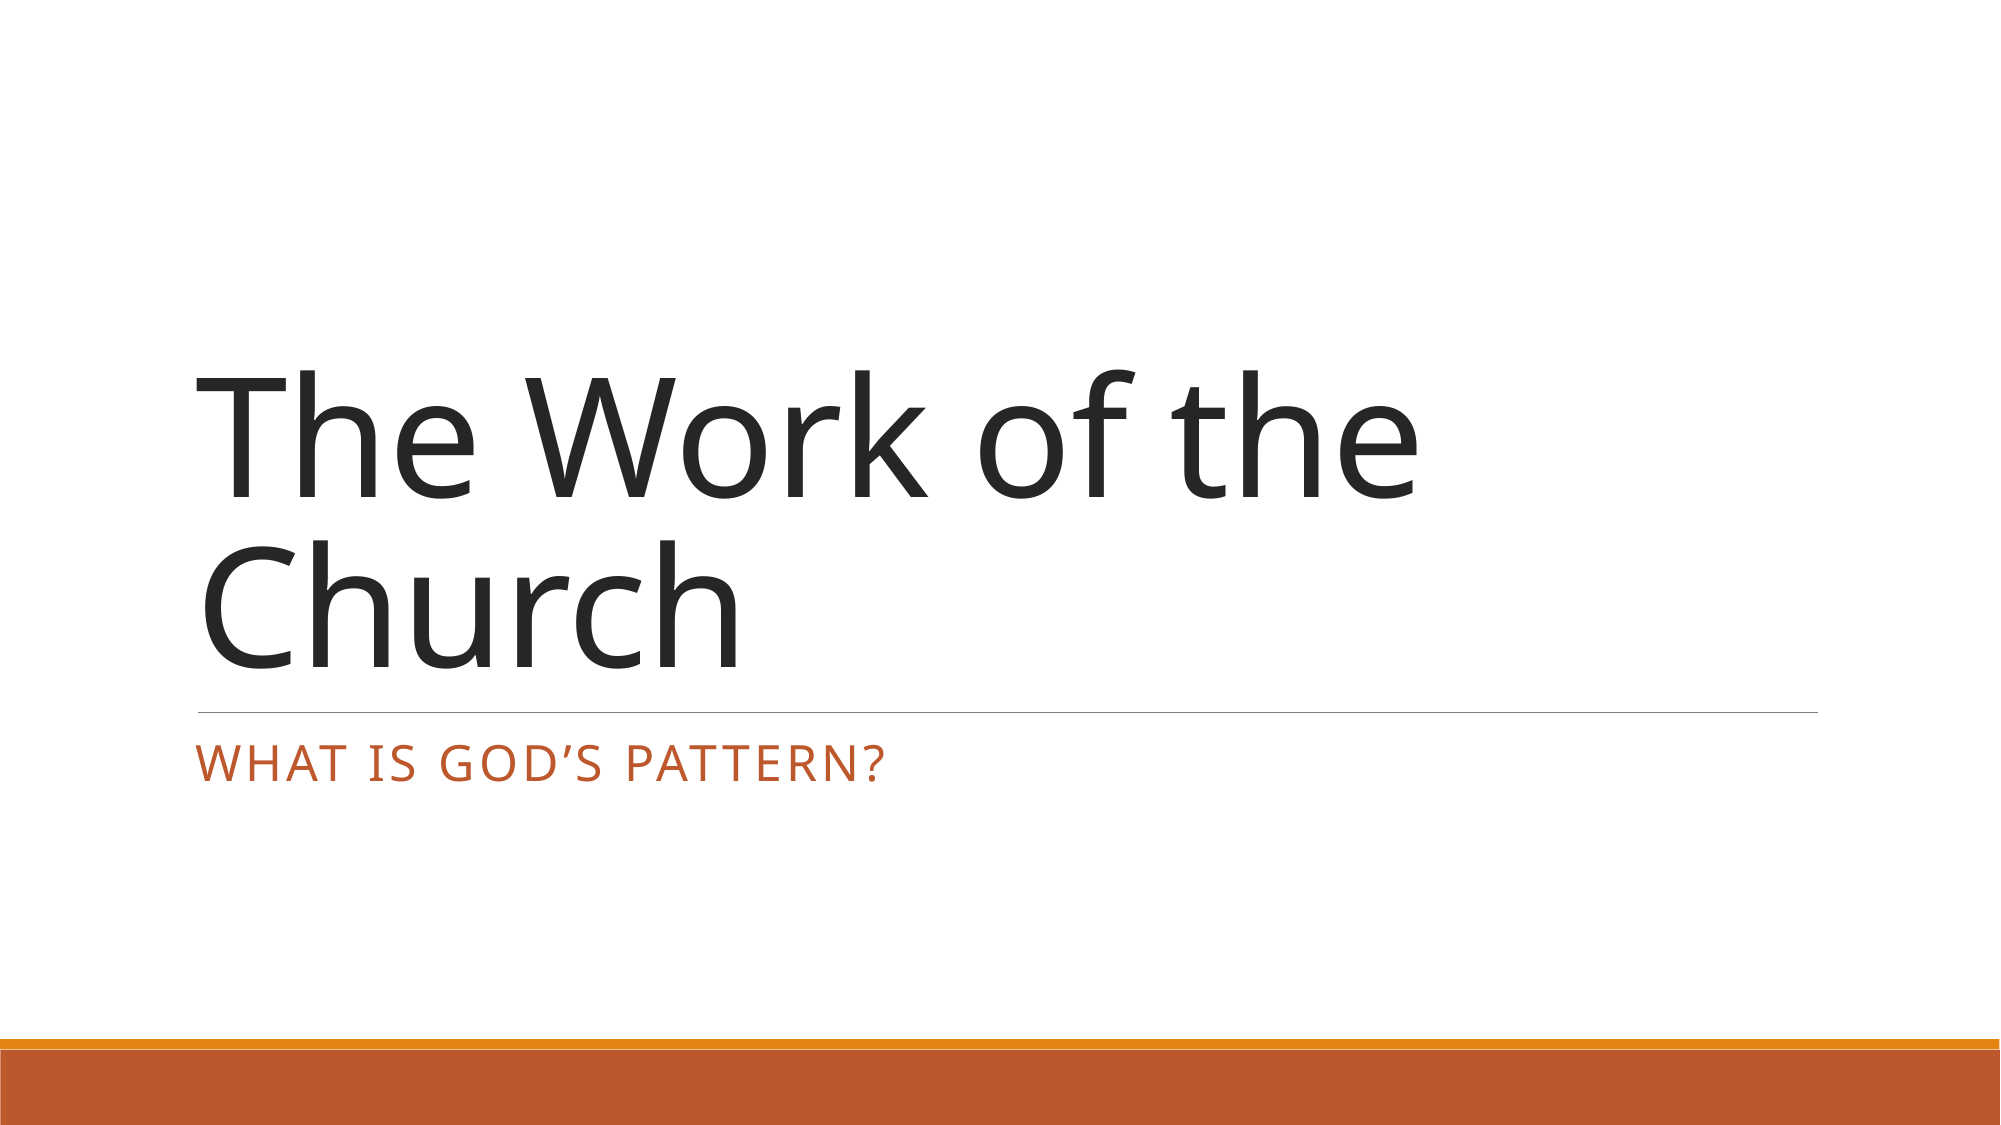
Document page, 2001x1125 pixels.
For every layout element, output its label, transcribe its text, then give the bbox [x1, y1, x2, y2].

list What Is God’s Pattern? [180, 730, 1830, 918]
title The Work of the Church [180, 124, 1830, 710]
